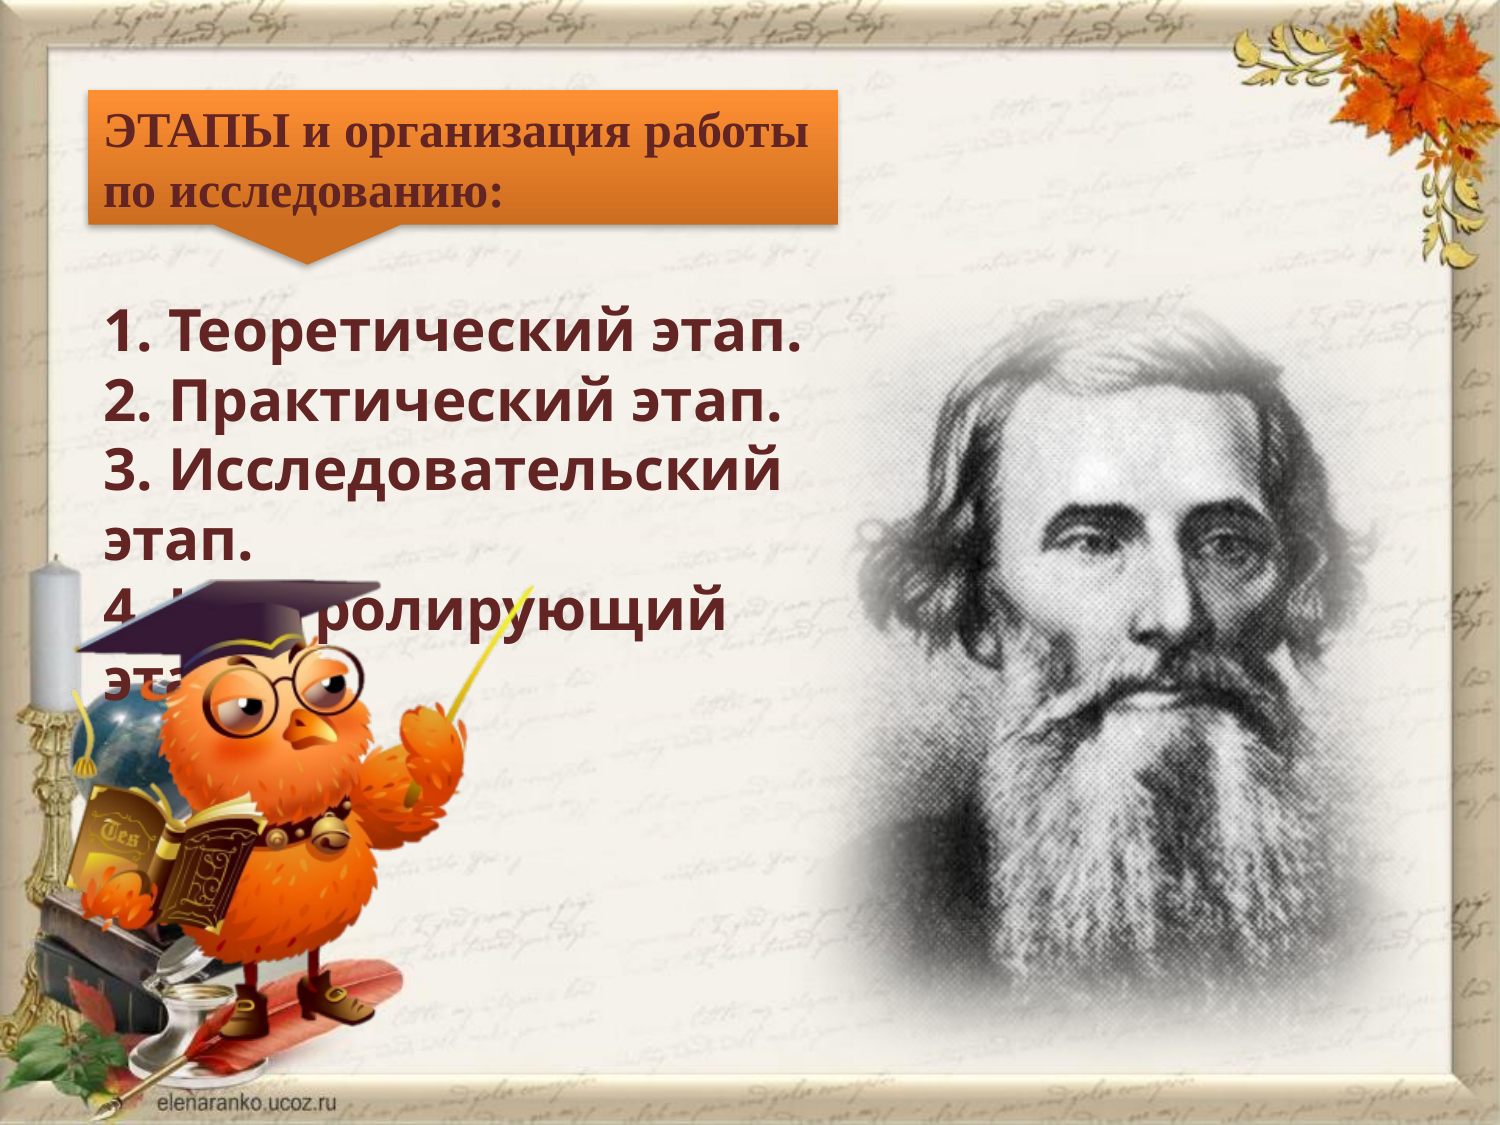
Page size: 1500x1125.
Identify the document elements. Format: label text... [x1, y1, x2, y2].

picture [0, 0, 1500, 1125]
text_box ЭТАПЫ и организация работы по исследованию: [88, 89, 839, 265]
text_box 1. Теоретический этап. 2. Практический этап. 3. Исследовательский этап. 4. Контролирующий этап. [88, 285, 780, 720]
